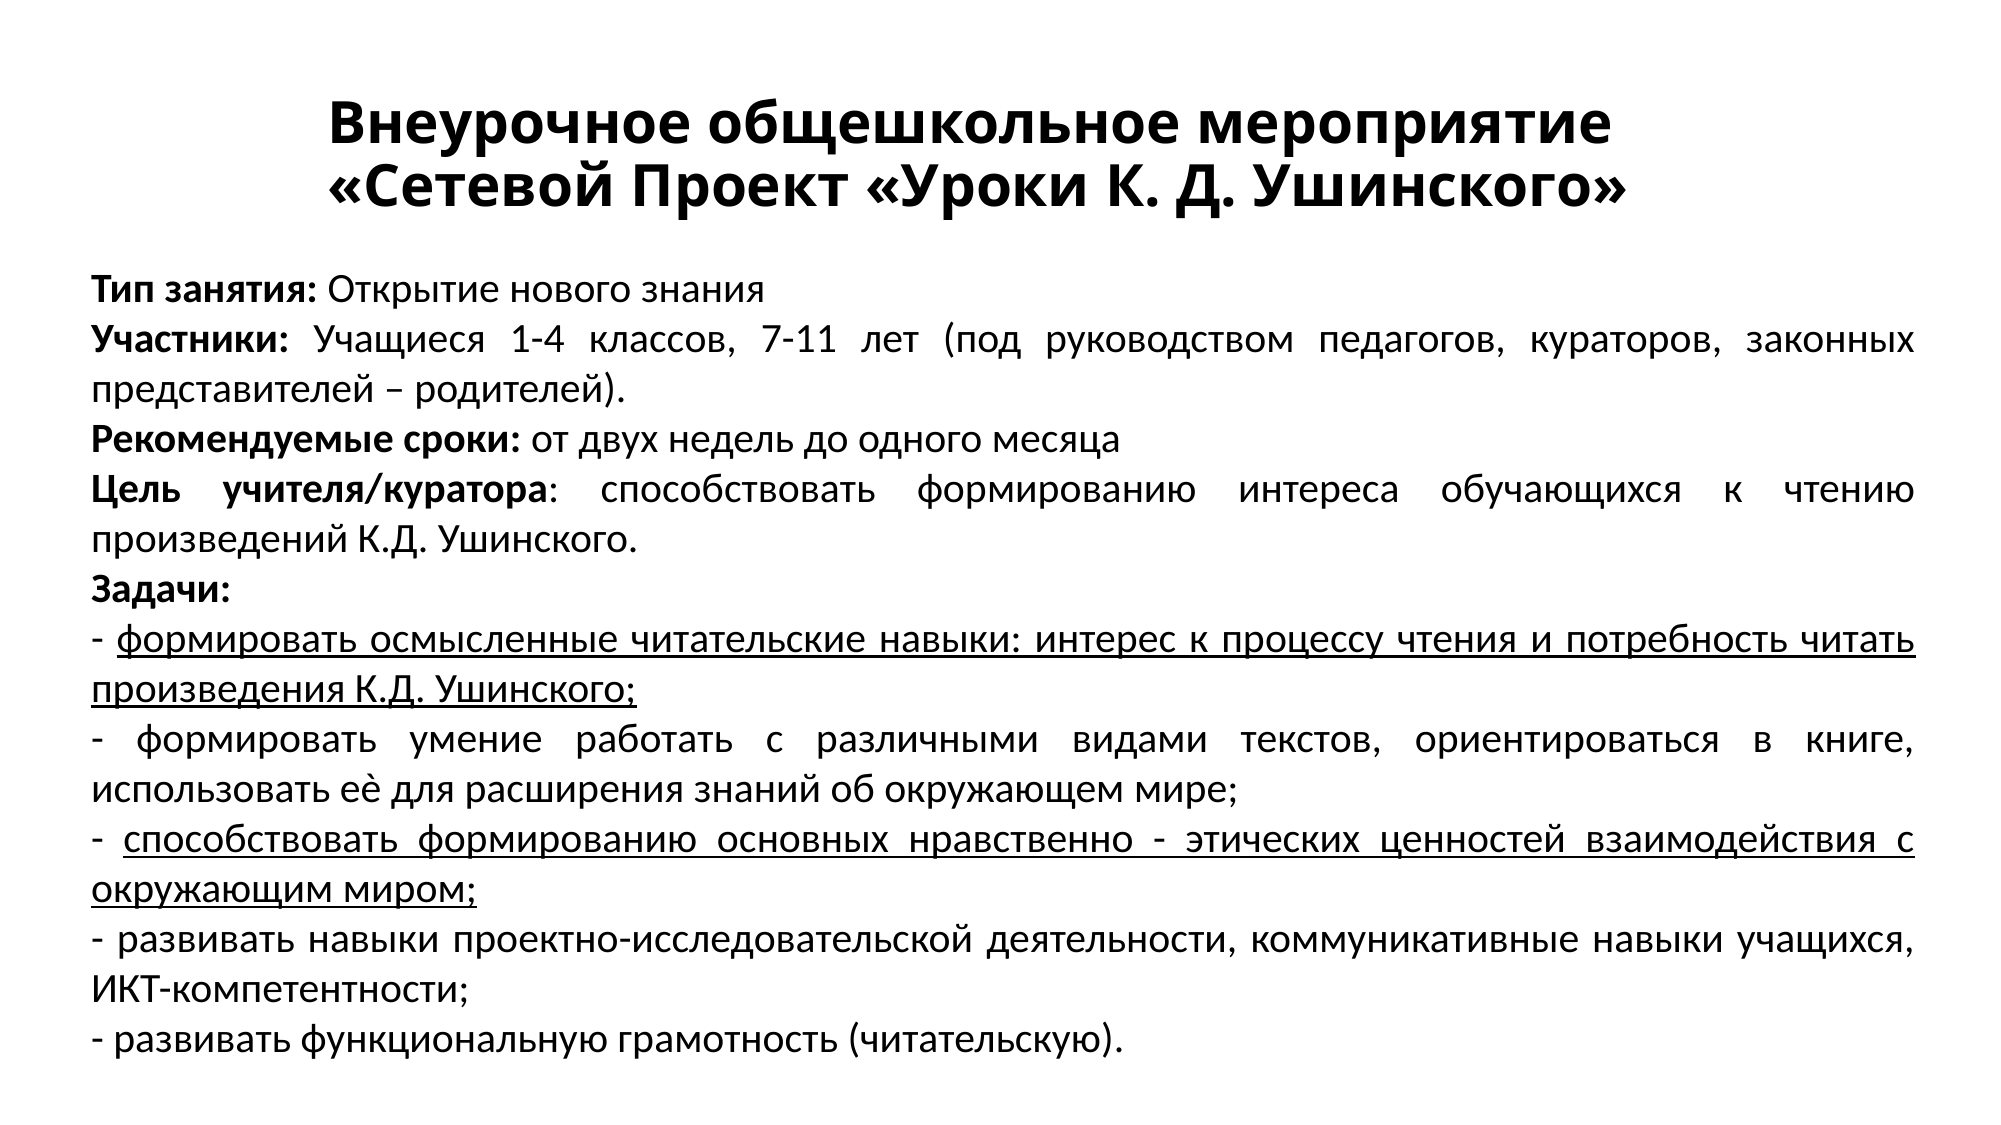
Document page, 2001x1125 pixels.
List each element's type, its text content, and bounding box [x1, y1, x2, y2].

title Внеурочное общешкольное мероприятие «Сетевой Проект «Уроки К. Д. Ушинского» [93, 59, 1863, 253]
list Тип занятия: Открытие нового знания Участники: Учащиеся 1-4 классов, 7-11 лет (под руководством педагогов, кураторов, законных представителей – родителей). Рекомендуемые сроки: от двух недель до одного месяца Цель учителя/куратора: способствовать формированию интереса обучающихся к чтению произведений К.Д. Ушинского. Задачи: - формировать осмысленные читательские навыки: интерес к процессу чтения и потребность читать произведения К.Д. Ушинского; - формировать умение работать с различными видами текстов, ориентироваться в книге, использовать еѐ для расширения знаний об окружающем мире; - способствовать формированию основных нравственно - этических ценностей взаимодействия с окружающим миром; - развивать навыки проектно-исследовательской деятельности, коммуникативные навыки учащихся, ИКТ-компетентности; - развивать функциональную грамотность (читательскую). [75, 253, 1931, 1089]
